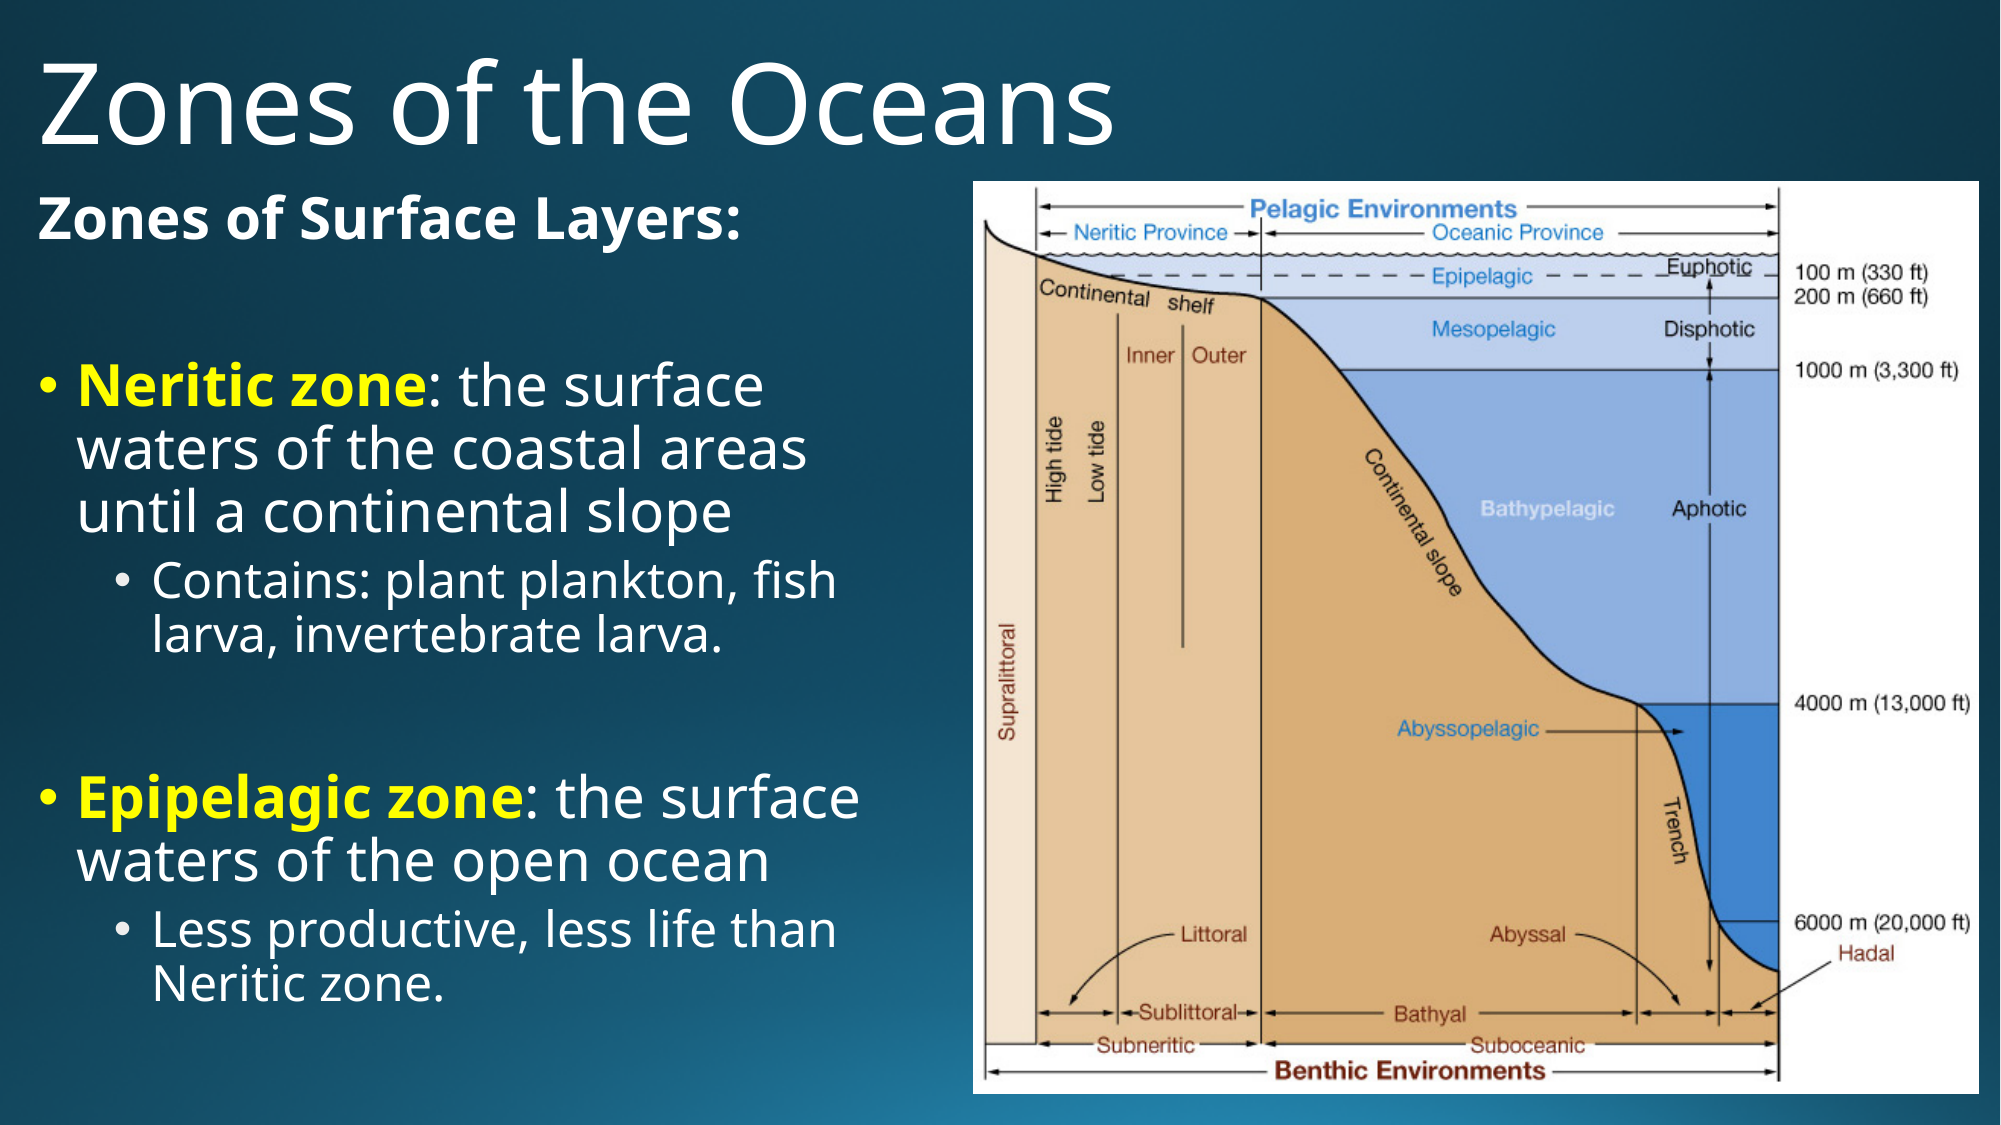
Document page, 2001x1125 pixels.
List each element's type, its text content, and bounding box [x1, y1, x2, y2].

list Zones of Surface Layers: Neritic zone: the surface waters of the coastal areas until a continental slope Contains: plant plankton, fish larva, invertebrate larva. Epipelagic zone: the surface waters of the open ocean Less productive, less life than Neritic zone. [23, 181, 959, 1068]
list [973, 181, 1979, 1094]
title Zones of the Oceans [23, 0, 1749, 218]
picture [0, 0, 2001, 1125]
